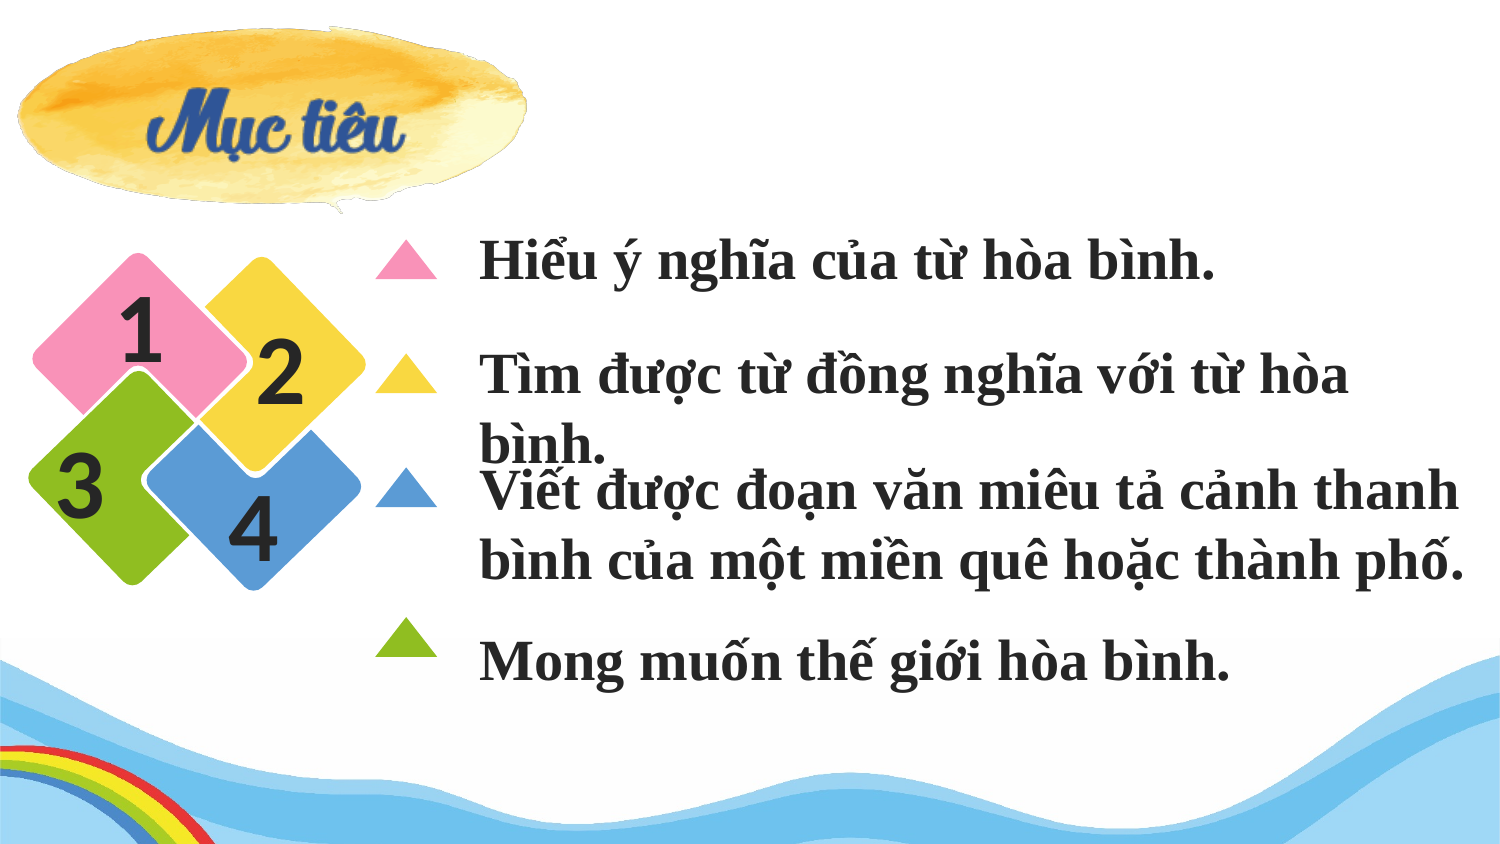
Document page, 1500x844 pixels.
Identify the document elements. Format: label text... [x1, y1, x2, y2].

picture [0, 638, 1500, 844]
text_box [375, 213, 1389, 300]
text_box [375, 443, 1480, 600]
text_box 1 [31, 251, 249, 420]
text_box 4 [145, 423, 363, 592]
text_box 3 [27, 369, 196, 587]
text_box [375, 327, 1500, 414]
text_box 2 [198, 255, 367, 473]
picture [17, 26, 527, 214]
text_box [375, 615, 1389, 701]
